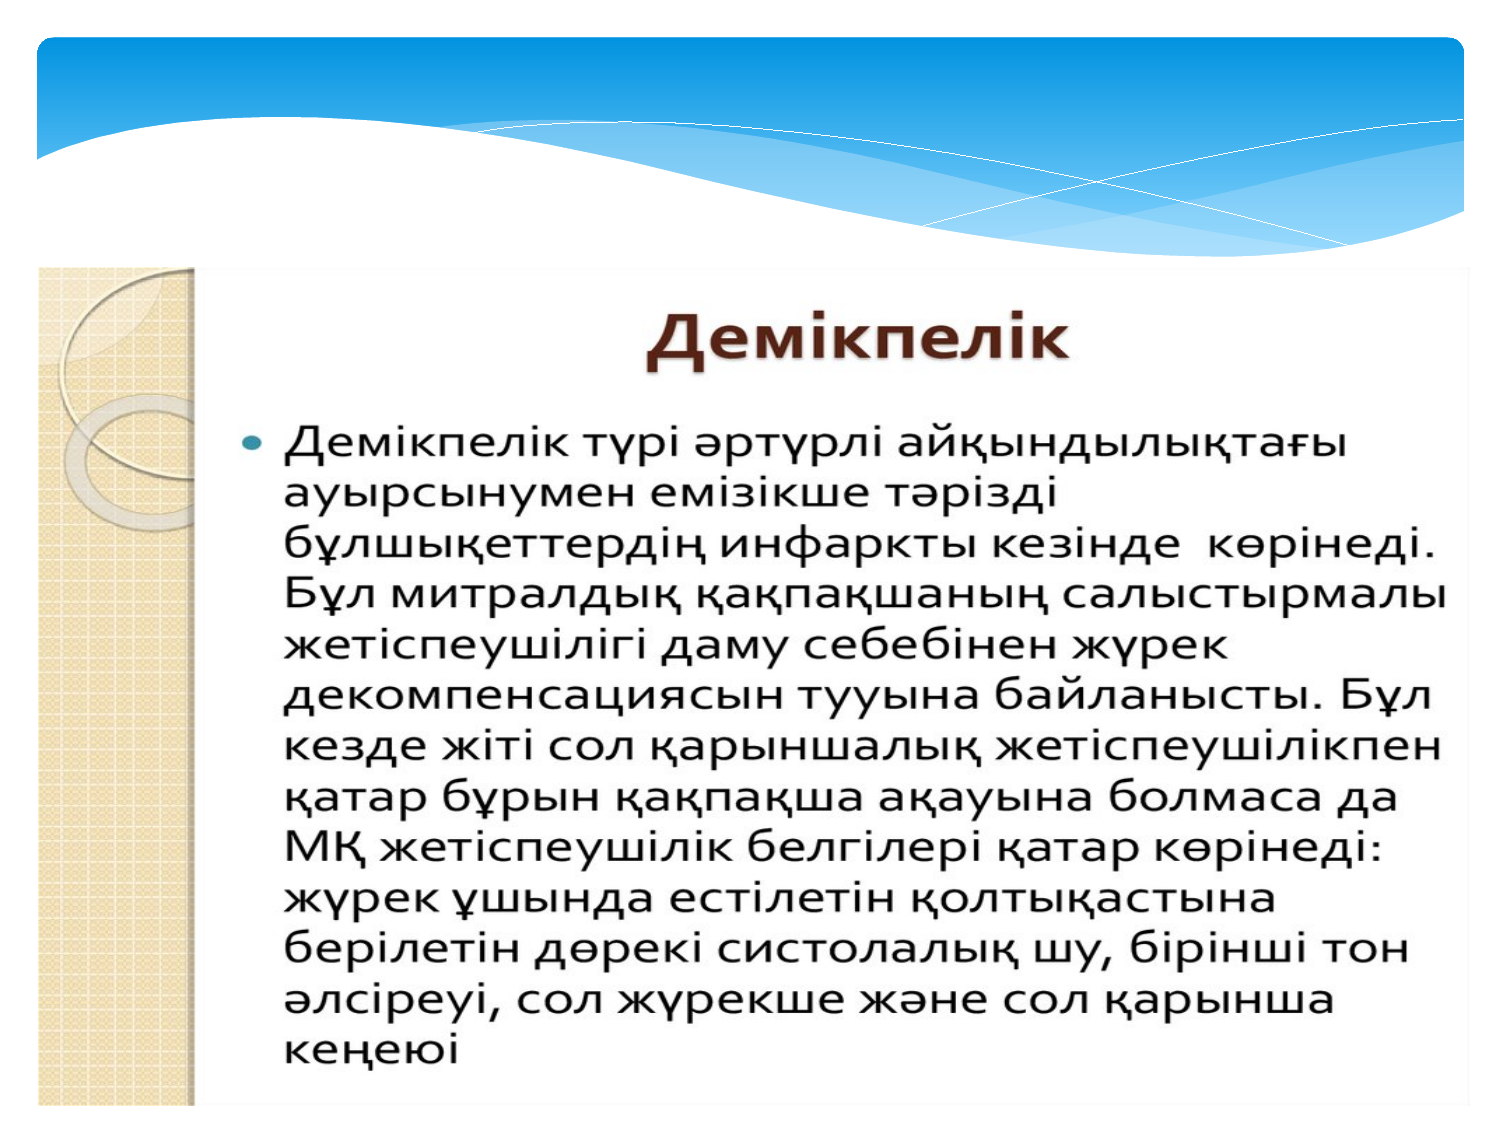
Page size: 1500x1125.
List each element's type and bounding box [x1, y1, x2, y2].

picture [38, 266, 1471, 1107]
